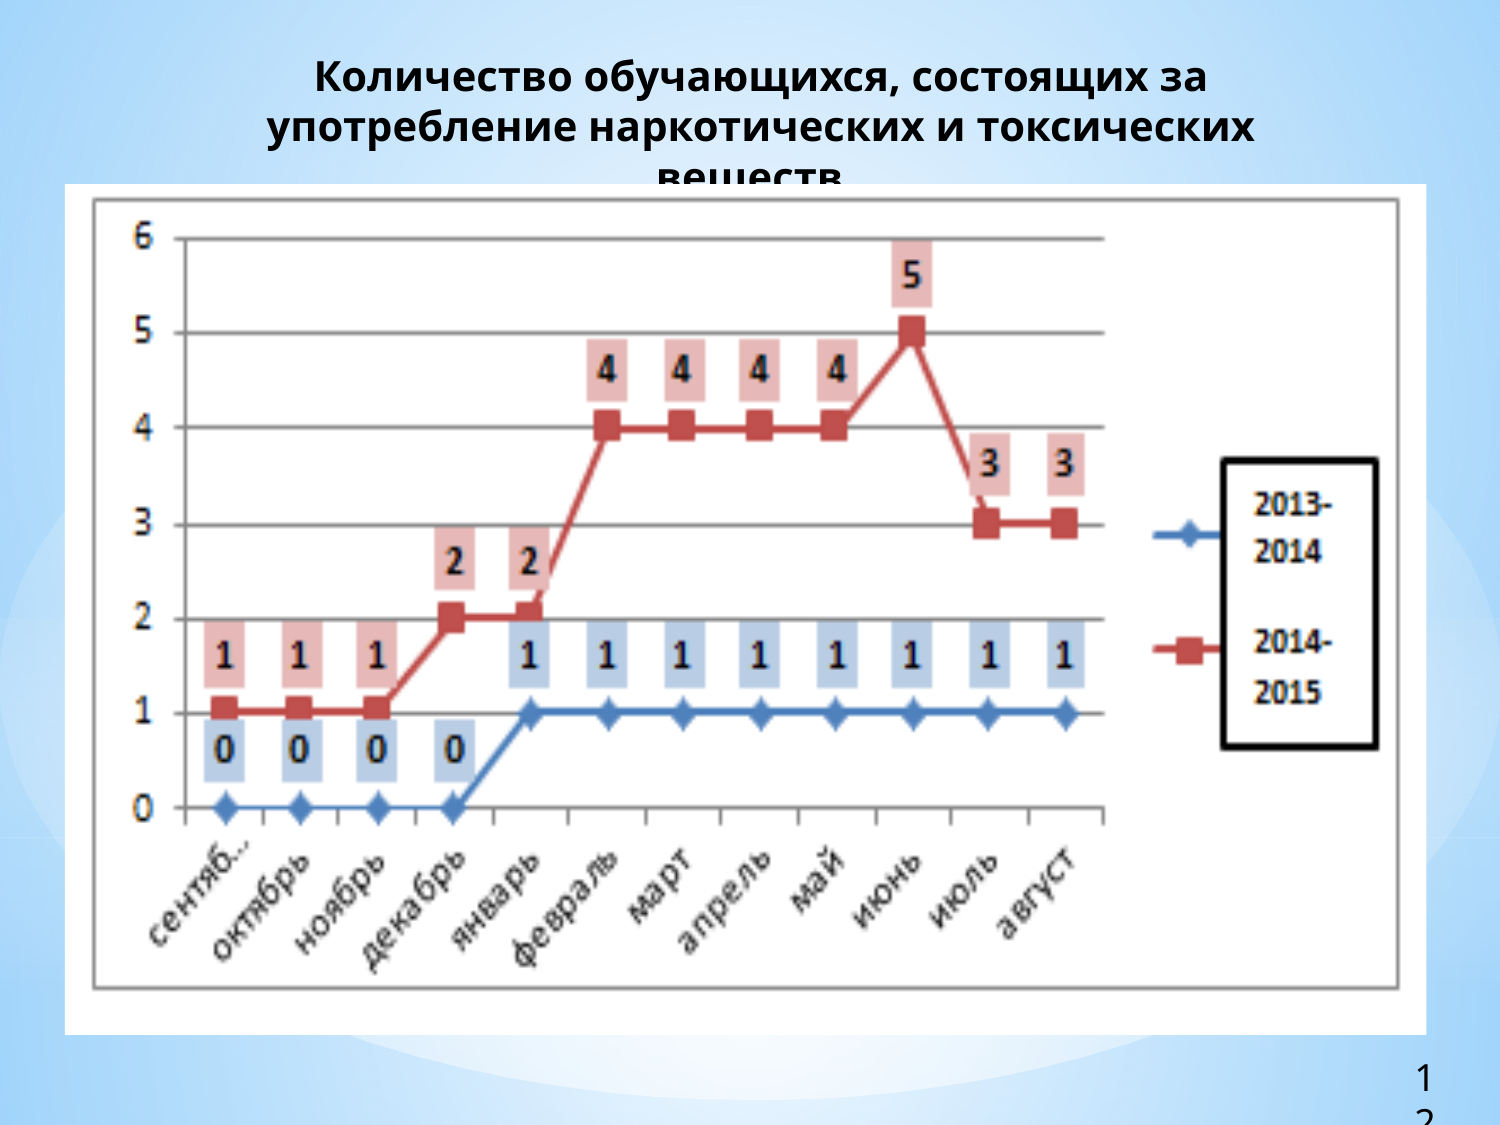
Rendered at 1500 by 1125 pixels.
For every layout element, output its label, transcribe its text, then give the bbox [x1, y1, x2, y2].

title Количество обучающихся, состоящих за употребление наркотических и токсических веществ. [159, 42, 1363, 181]
text_box 12 [1399, 1046, 1471, 1125]
picture [64, 184, 1427, 1036]
